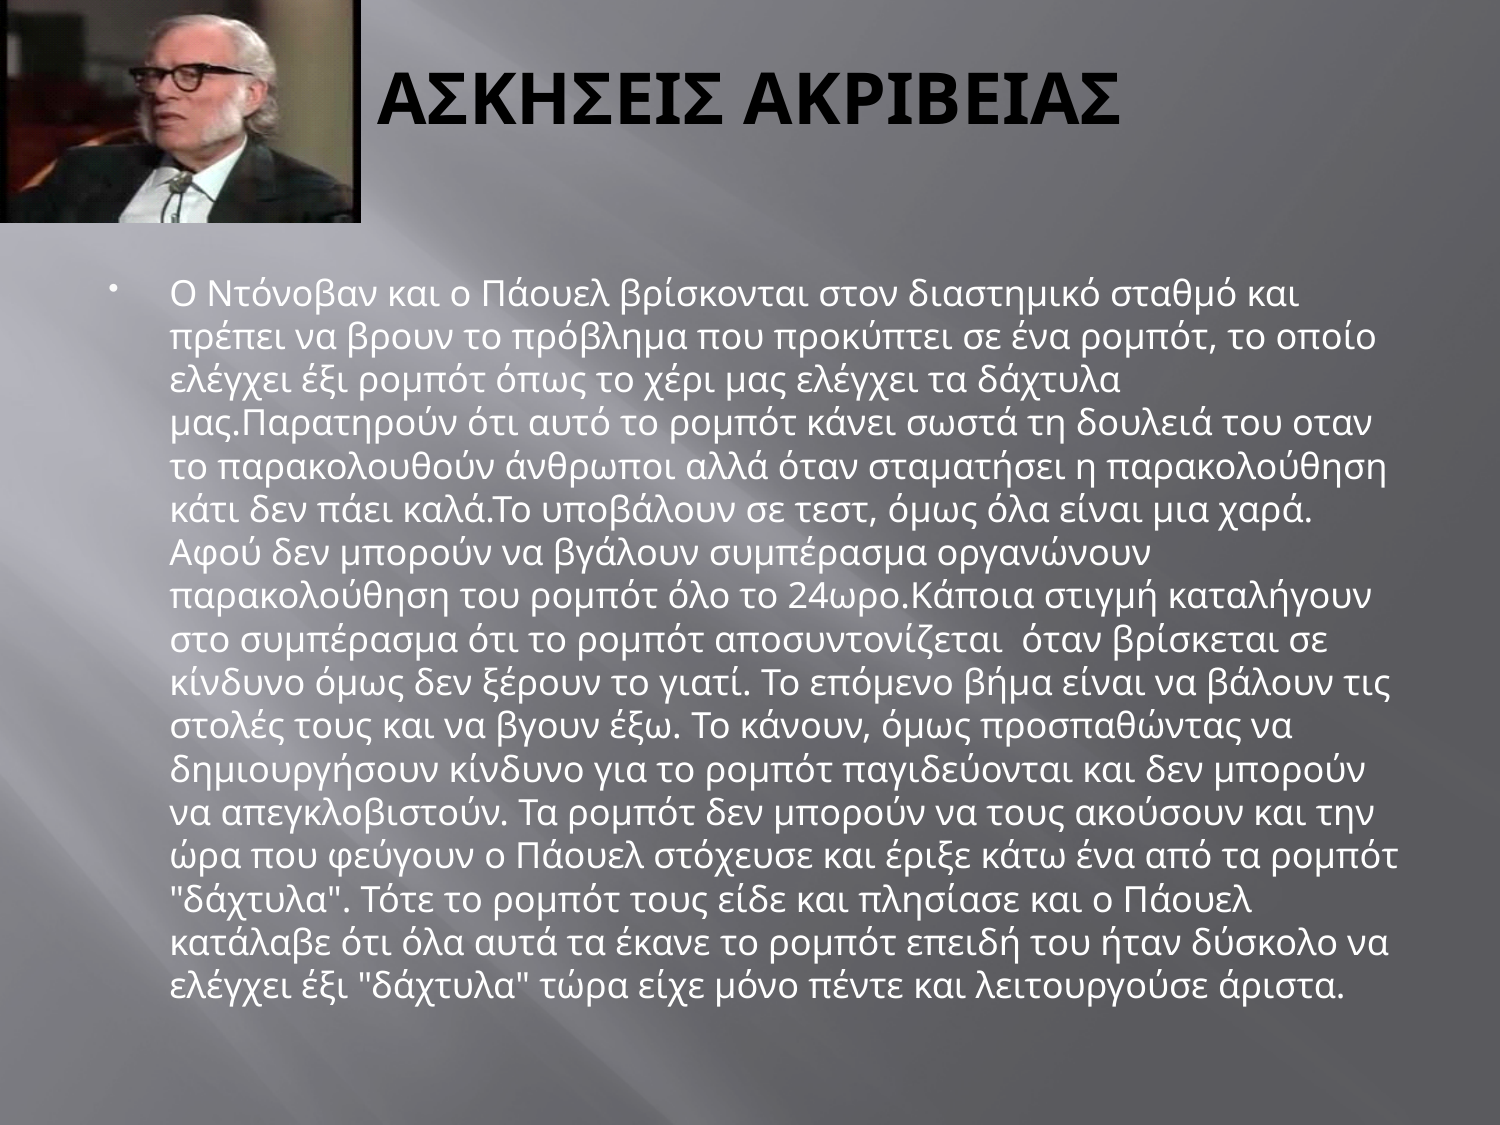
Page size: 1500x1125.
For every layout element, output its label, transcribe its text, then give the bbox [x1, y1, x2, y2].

list Ο Ντόνοβαν και ο Πάουελ βρίσκονται στον διαστημικό σταθμό και πρέπει να βρουν το πρόβλημα που προκύπτει σε ένα ρομπότ, το οποίο ελέγχει έξι ρομπότ όπως το χέρι μας ελέγχει τα δάχτυλα μας.Παρατηρούν ότι αυτό το ρομπότ κάνει σωστά τη δουλειά του οταν το παρακολουθούν άνθρωποι αλλά όταν σταματήσει η παρακολούθηση κάτι δεν πάει καλά.Το υποβάλουν σε τεστ, όμως όλα είναι μια χαρά. Αφού δεν μπορούν να βγάλουν συμπέρασμα οργανώνουν παρακολούθηση του ρομπότ όλο το 24ωρο.Κάποια στιγμή καταλήγουν στο συμπέρασμα ότι το ρομπότ αποσυντονίζεται όταν βρίσκεται σε κίνδυνο όμως δεν ξέρουν το γιατί. Το επόμενο βήμα είναι να βάλουν τις στολές τους και να βγουν έξω. Το κάνουν, όμως προσπαθώντας να δημιουργήσουν κίνδυνο για το ρομπότ παγιδεύονται και δεν μπορούν να απεγκλοβιστούν. Τα ρομπότ δεν μπορούν να τους ακούσουν και την ώρα που φεύγουν ο Πάουελ στόχευσε και έριξε κάτω ένα από τα ρομπότ "δάχτυλα". Τότε το ρομπότ τους είδε και πλησίασε και ο Πάουελ κατάλαβε ότι όλα αυτά τα έκανε το ρομπότ επειδή του ήταν δύσκολο να ελέγχει έξι "δάχτυλα" τώρα είχε μόνο πέντε και λειτουργούσε άριστα. [75, 262, 1425, 1035]
picture [0, 0, 361, 223]
title ΑΣΚΗΣΕΙΣ ΑΚΡΙΒΕΙΑΣ [402, 45, 1425, 233]
